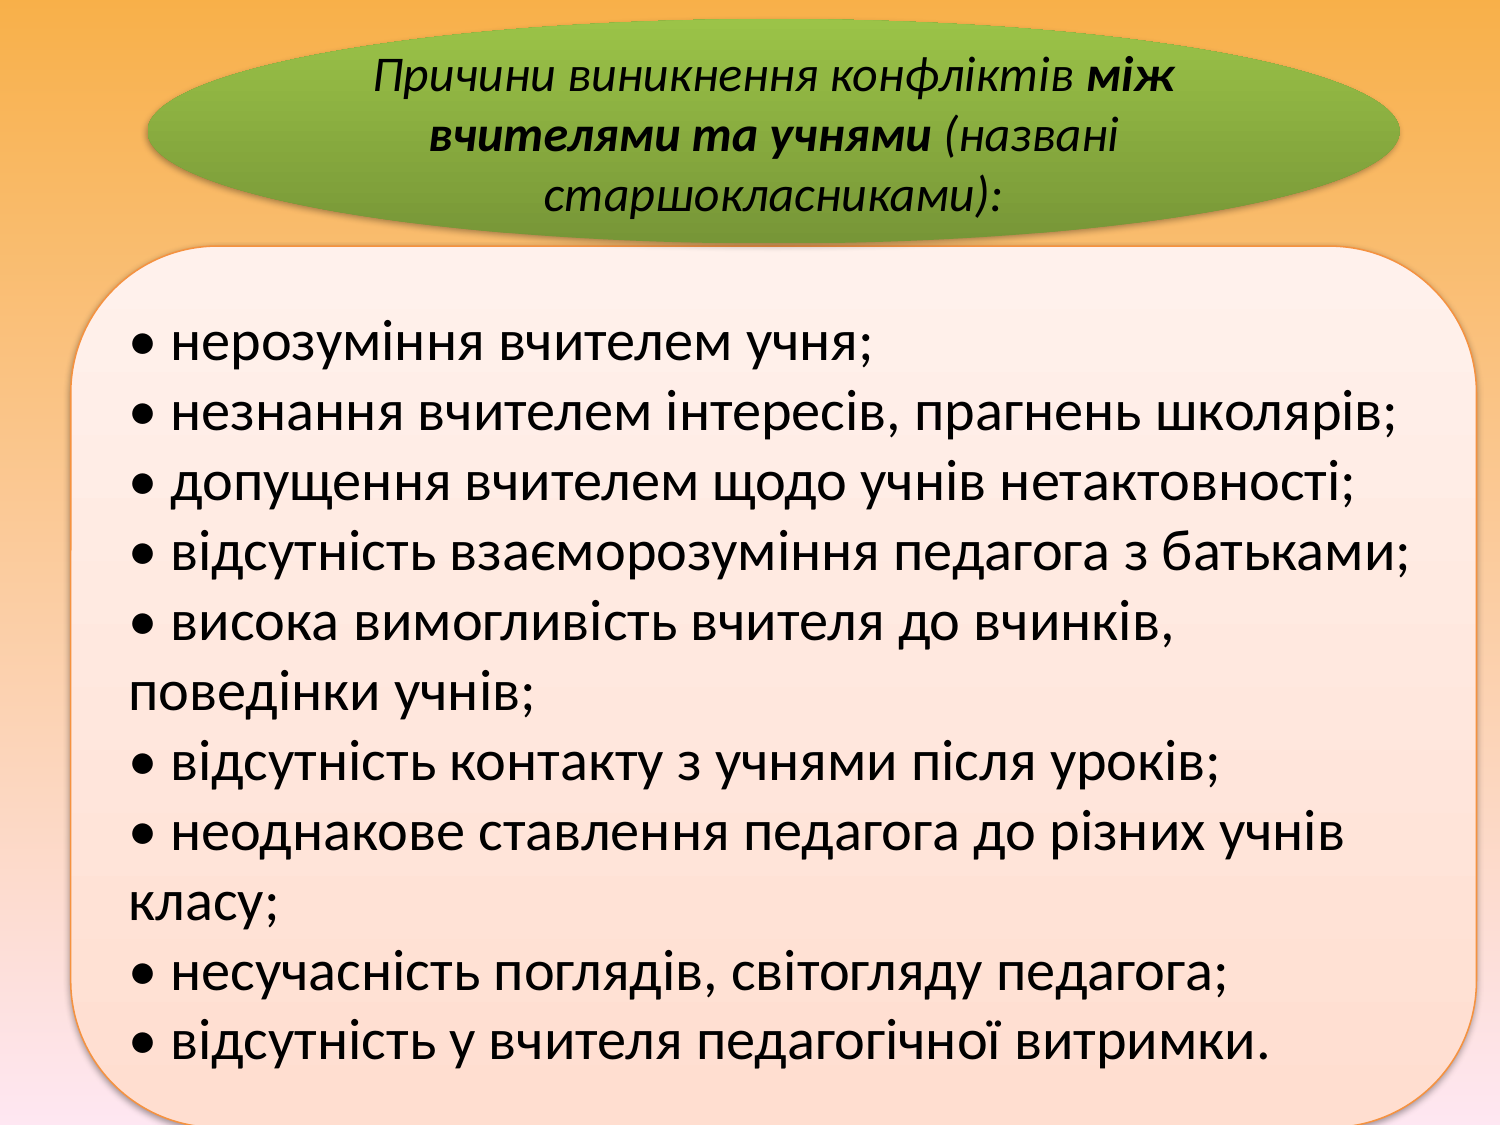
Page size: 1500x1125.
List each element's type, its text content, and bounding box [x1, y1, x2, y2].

text_box • нерозуміння вчителем учня; • незнання вчителем інтересів, прагнень школярів; • допущення вчителем щодо учнів нетактовності; • відсутність взаєморозуміння педагога з батьками; • висока вимогливість вчителя до вчинків, поведінки учнів; • відсутність контакту з учнями після уроків; • неоднакове ставлення педагога до різних учнів класу; • несучасність поглядів, світогляду педагога; • відсутність у вчителя педагогічної витримки. [69, 245, 1478, 1125]
text_box Причини виникнення конфліктів між вчителями та учнями (названі старшокласниками): [147, 19, 1400, 244]
